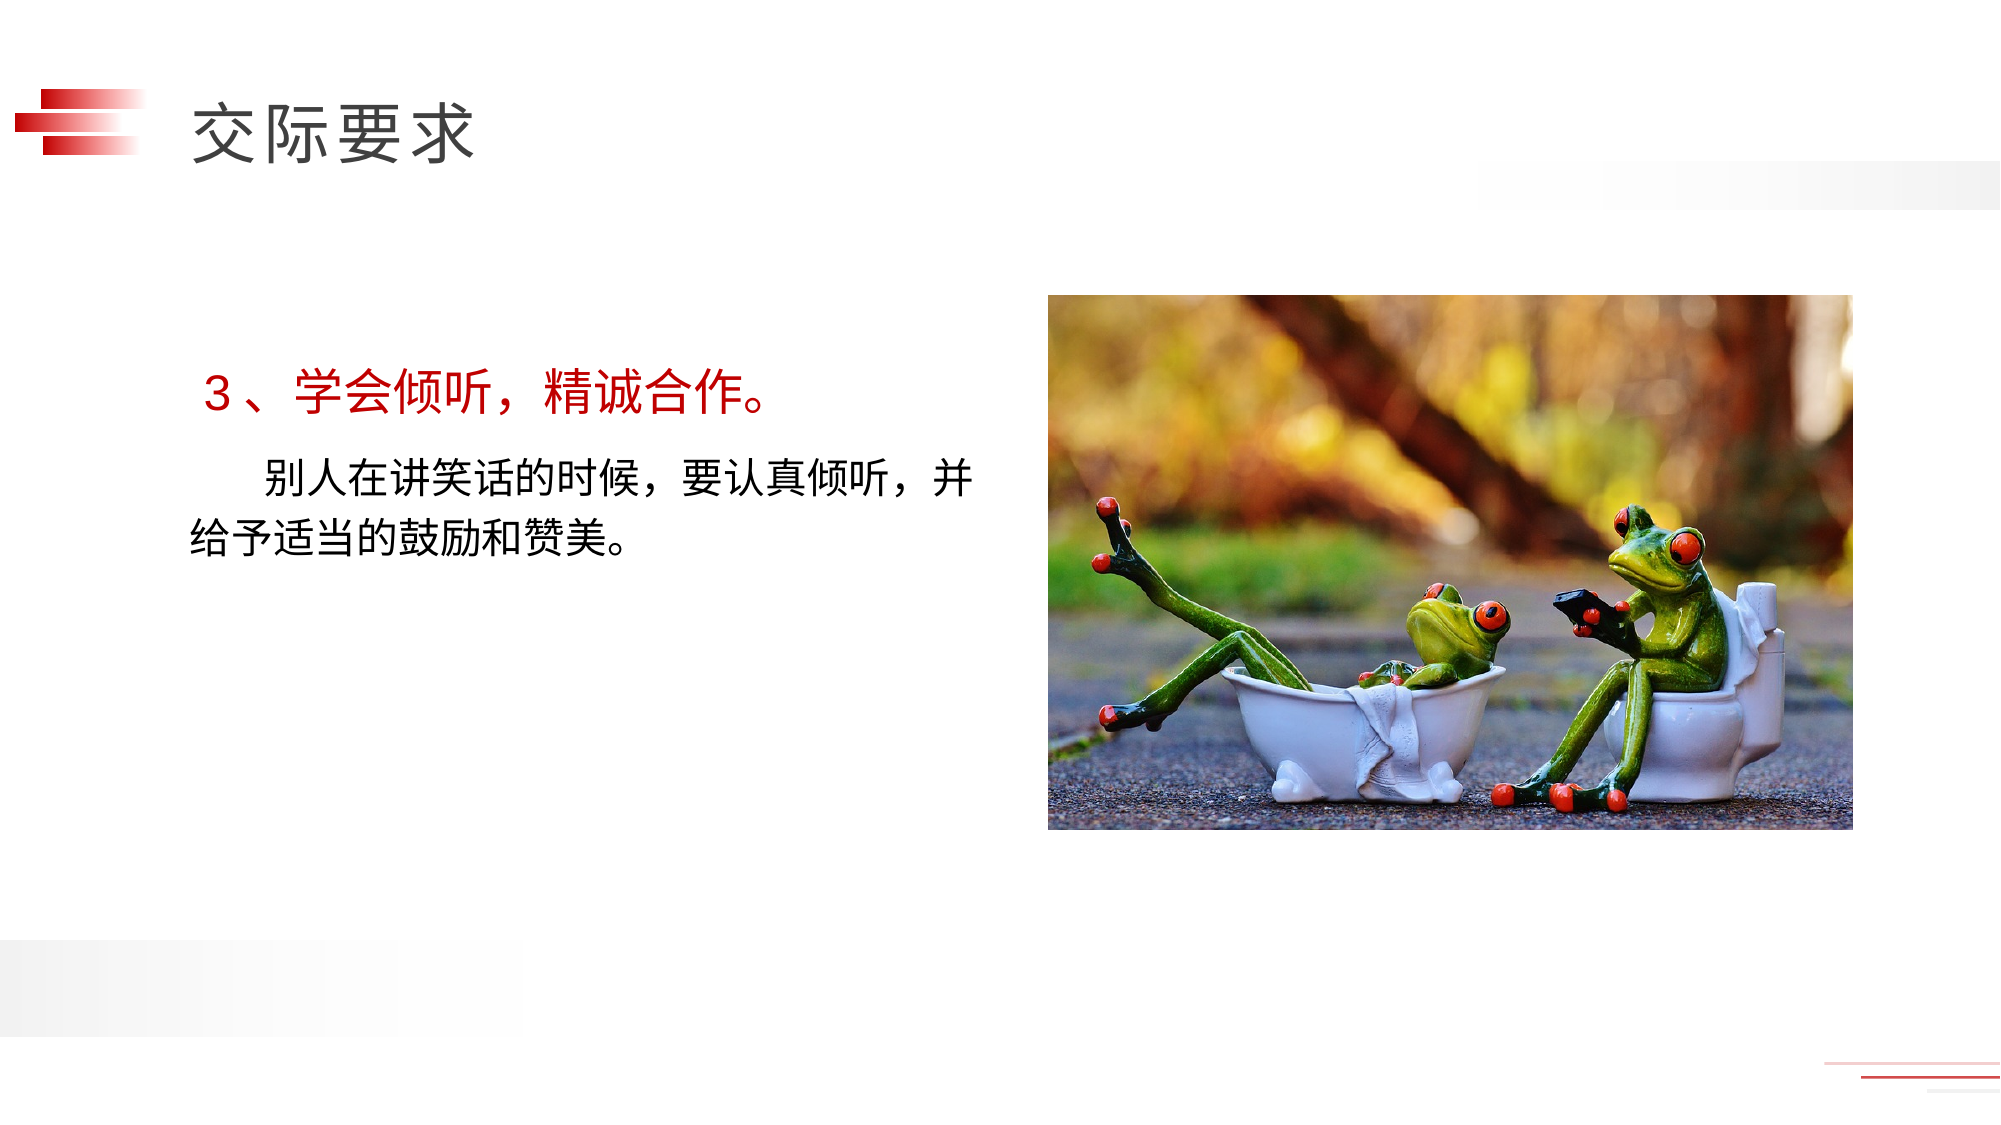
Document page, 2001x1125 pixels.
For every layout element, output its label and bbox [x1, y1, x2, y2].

picture [1048, 295, 1854, 830]
